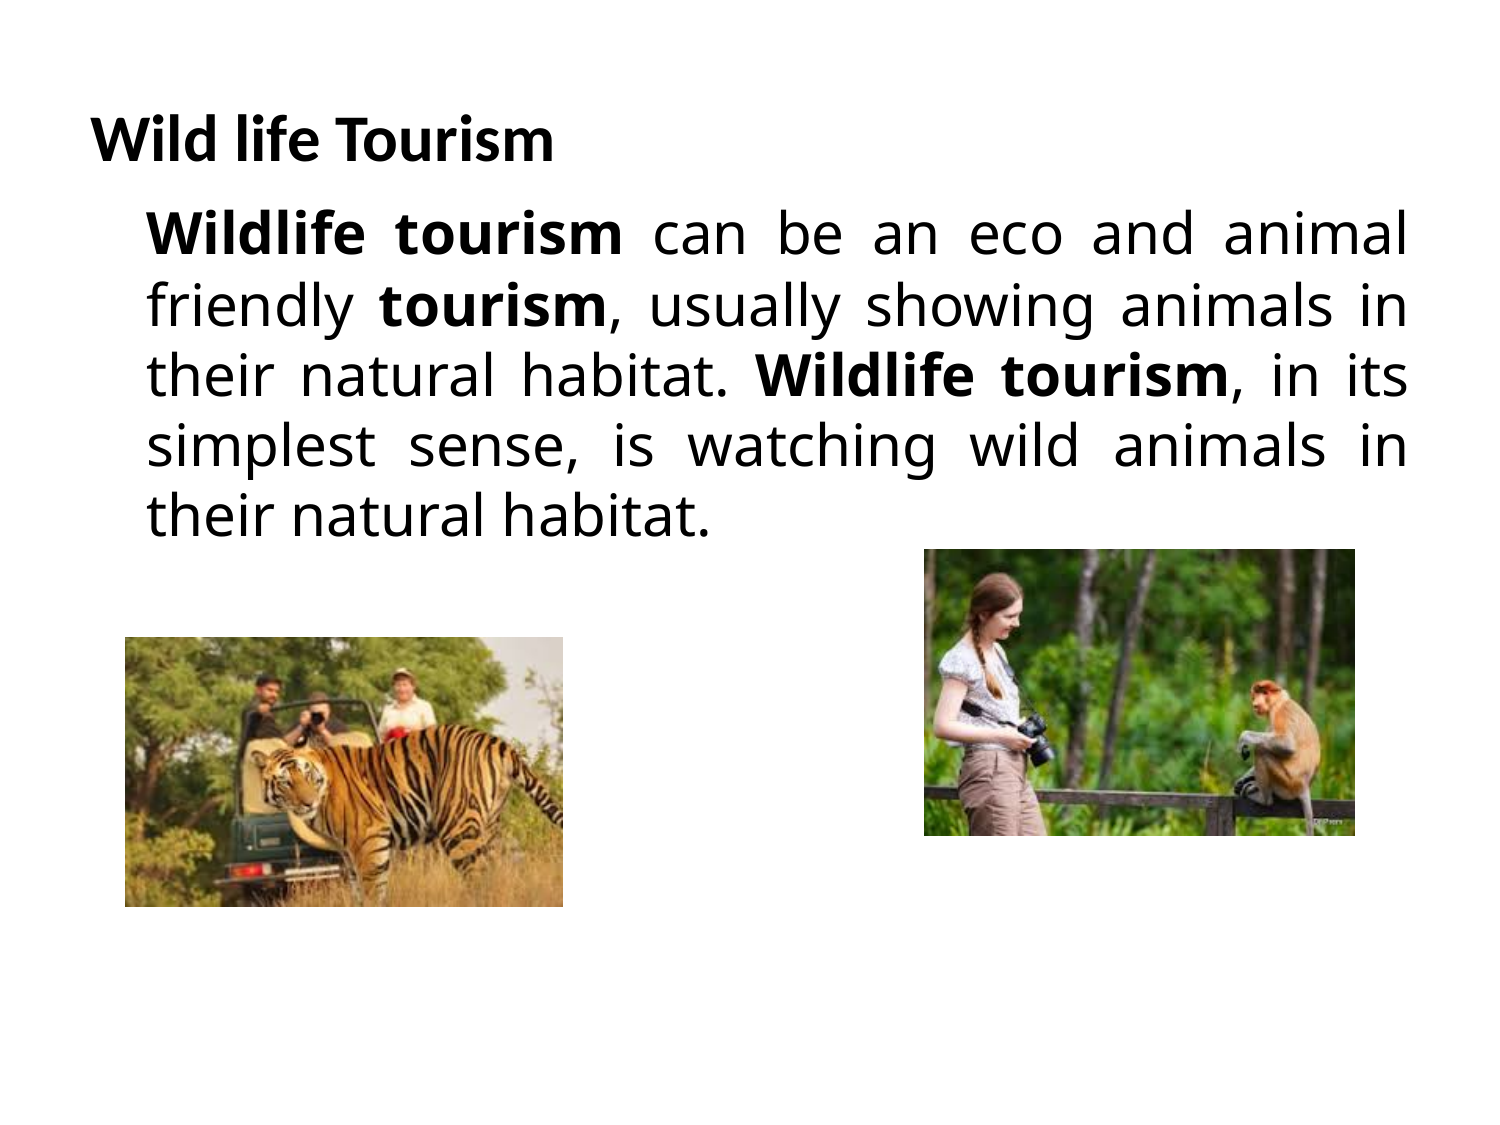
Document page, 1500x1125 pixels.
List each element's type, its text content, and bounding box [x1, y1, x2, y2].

list Wild life Tourism Wildlife tourism can be an eco and animal friendly tourism, usually showing animals in their natural habitat. Wildlife tourism, in its simplest sense, is watching wild animals in their natural habitat. [75, 87, 1425, 1005]
picture [924, 549, 1355, 837]
picture [124, 637, 563, 907]
